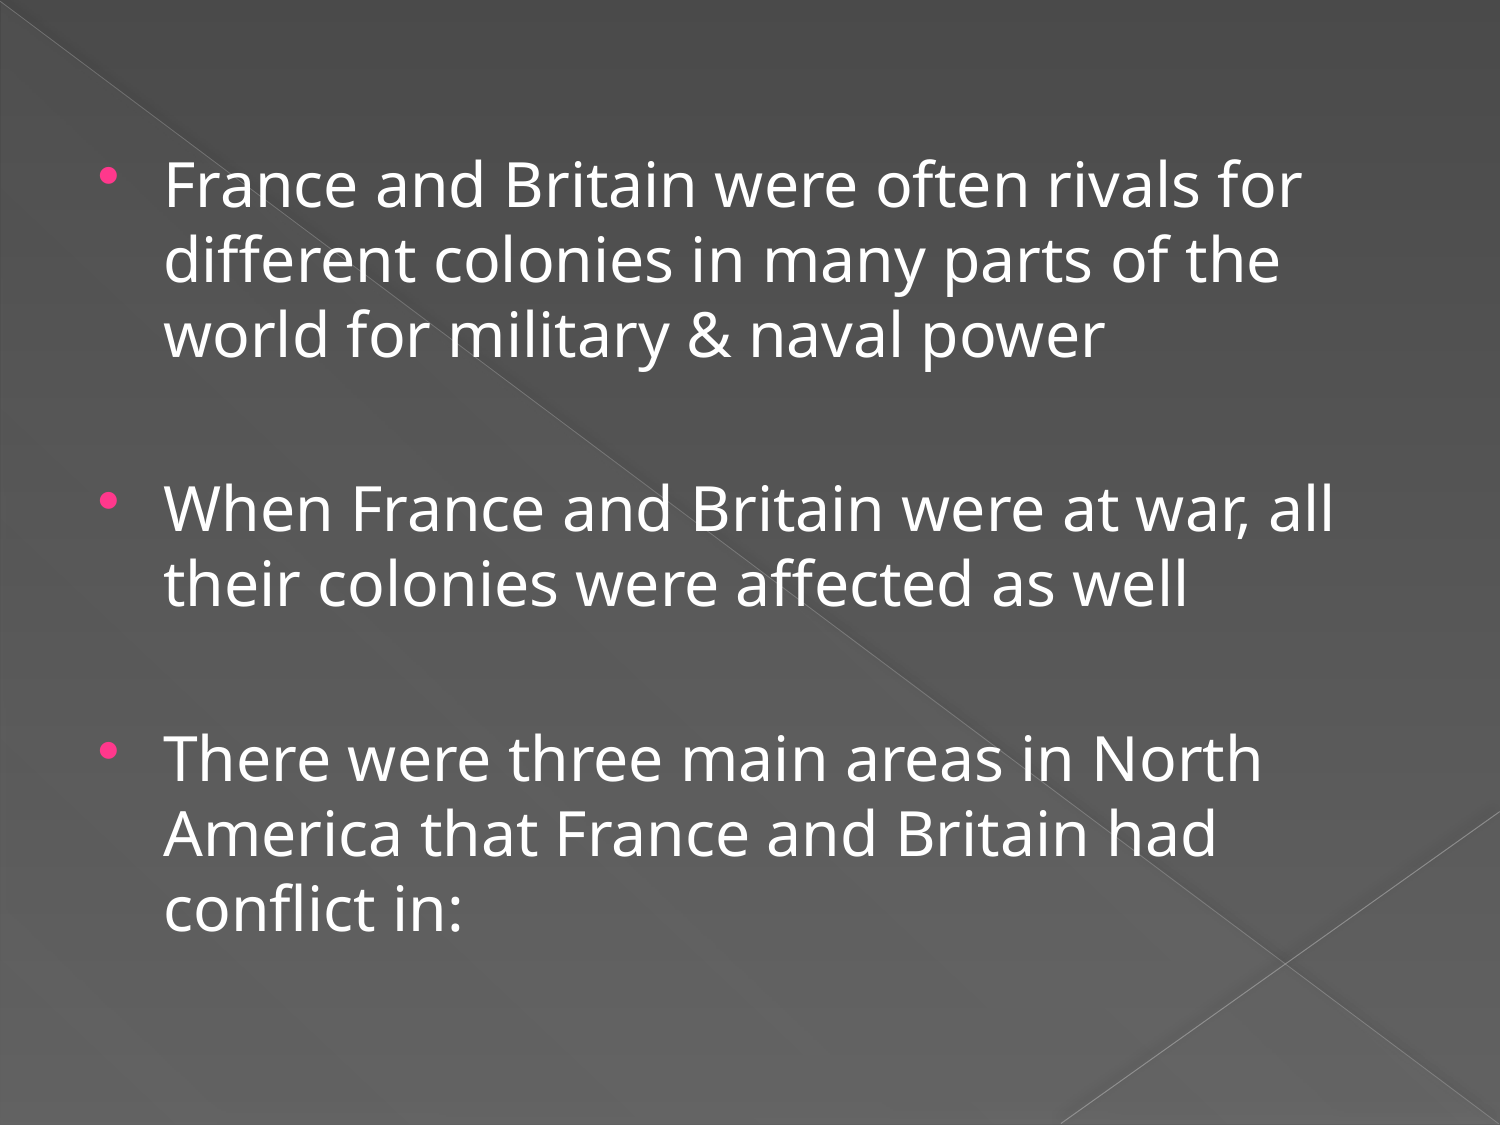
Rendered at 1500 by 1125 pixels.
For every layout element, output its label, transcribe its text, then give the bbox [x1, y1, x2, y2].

list France and Britain were often rivals for different colonies in many parts of the world for military & naval power When France and Britain were at war, all their colonies were affected as well There were three main areas in North America that France and Britain had conflict in: [75, 137, 1425, 1059]
